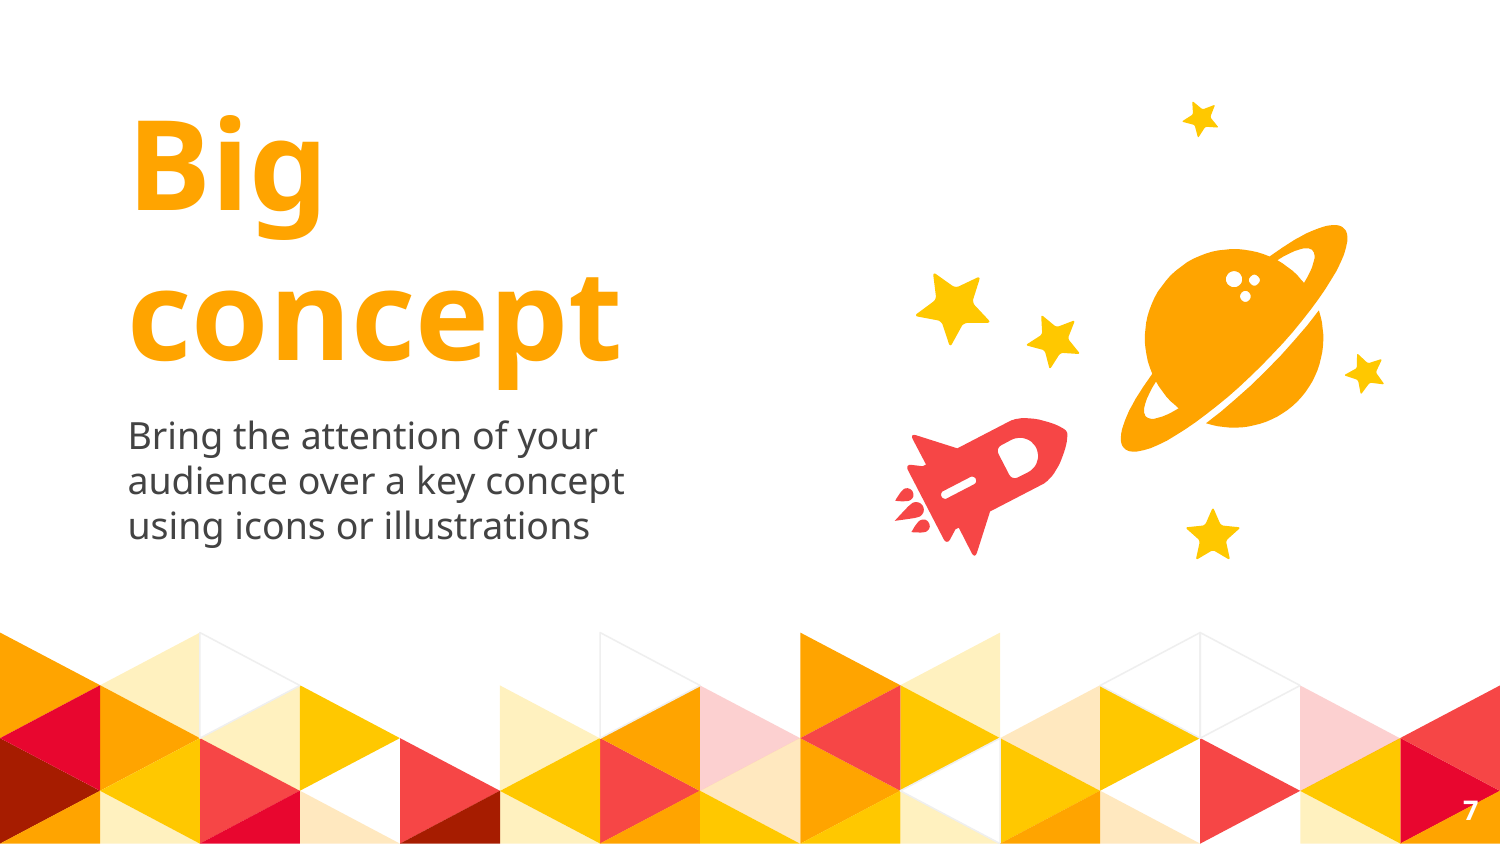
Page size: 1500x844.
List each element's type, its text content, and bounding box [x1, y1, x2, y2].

text_box [1352, 354, 1384, 394]
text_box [902, 402, 1053, 554]
slide_number ‹#› [1402, 779, 1494, 844]
subtitle Bring the attention of your audience over a key concept using icons or illustrations [112, 397, 736, 526]
title Big concept [112, 209, 736, 397]
text_box [1186, 508, 1240, 560]
text_box [1182, 101, 1218, 138]
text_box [1120, 224, 1348, 452]
text_box [916, 273, 990, 346]
text_box [1026, 315, 1080, 369]
